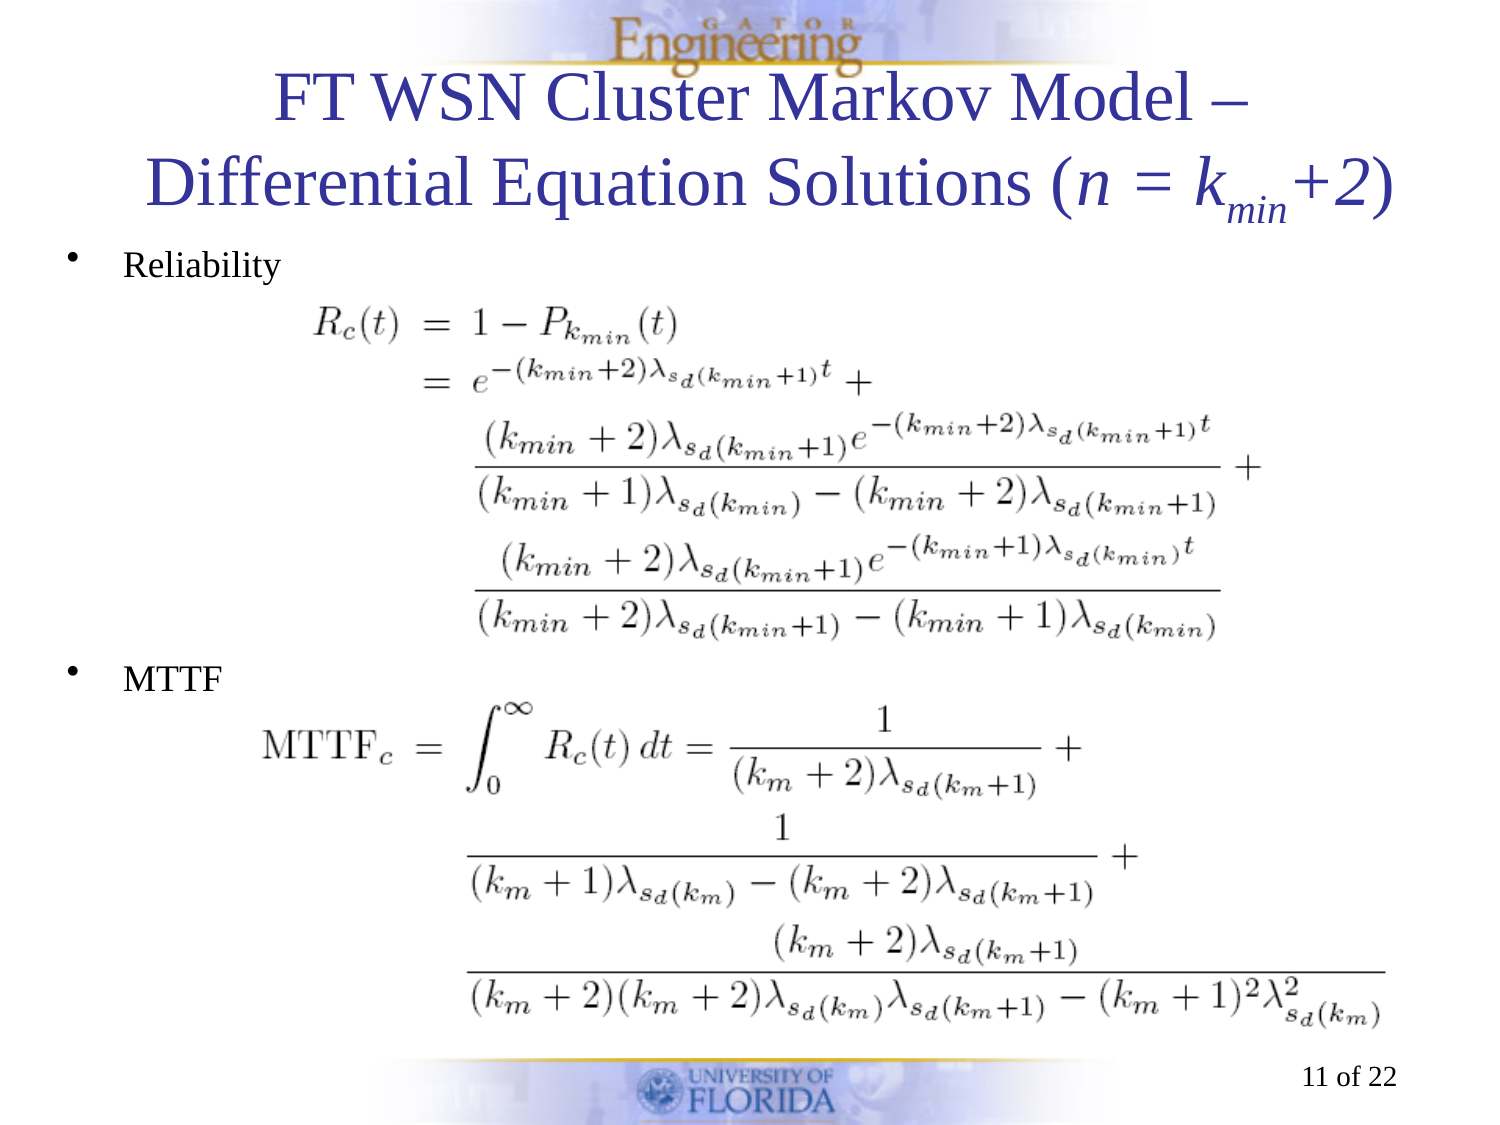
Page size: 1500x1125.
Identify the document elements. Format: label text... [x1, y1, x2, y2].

title FT WSN Cluster Markov Model – Differential Equation Solutions (n = kmin+2) [42, 46, 1498, 235]
text_box Reliability MTTF [51, 232, 1440, 1052]
picture [0, 0, 1500, 1125]
